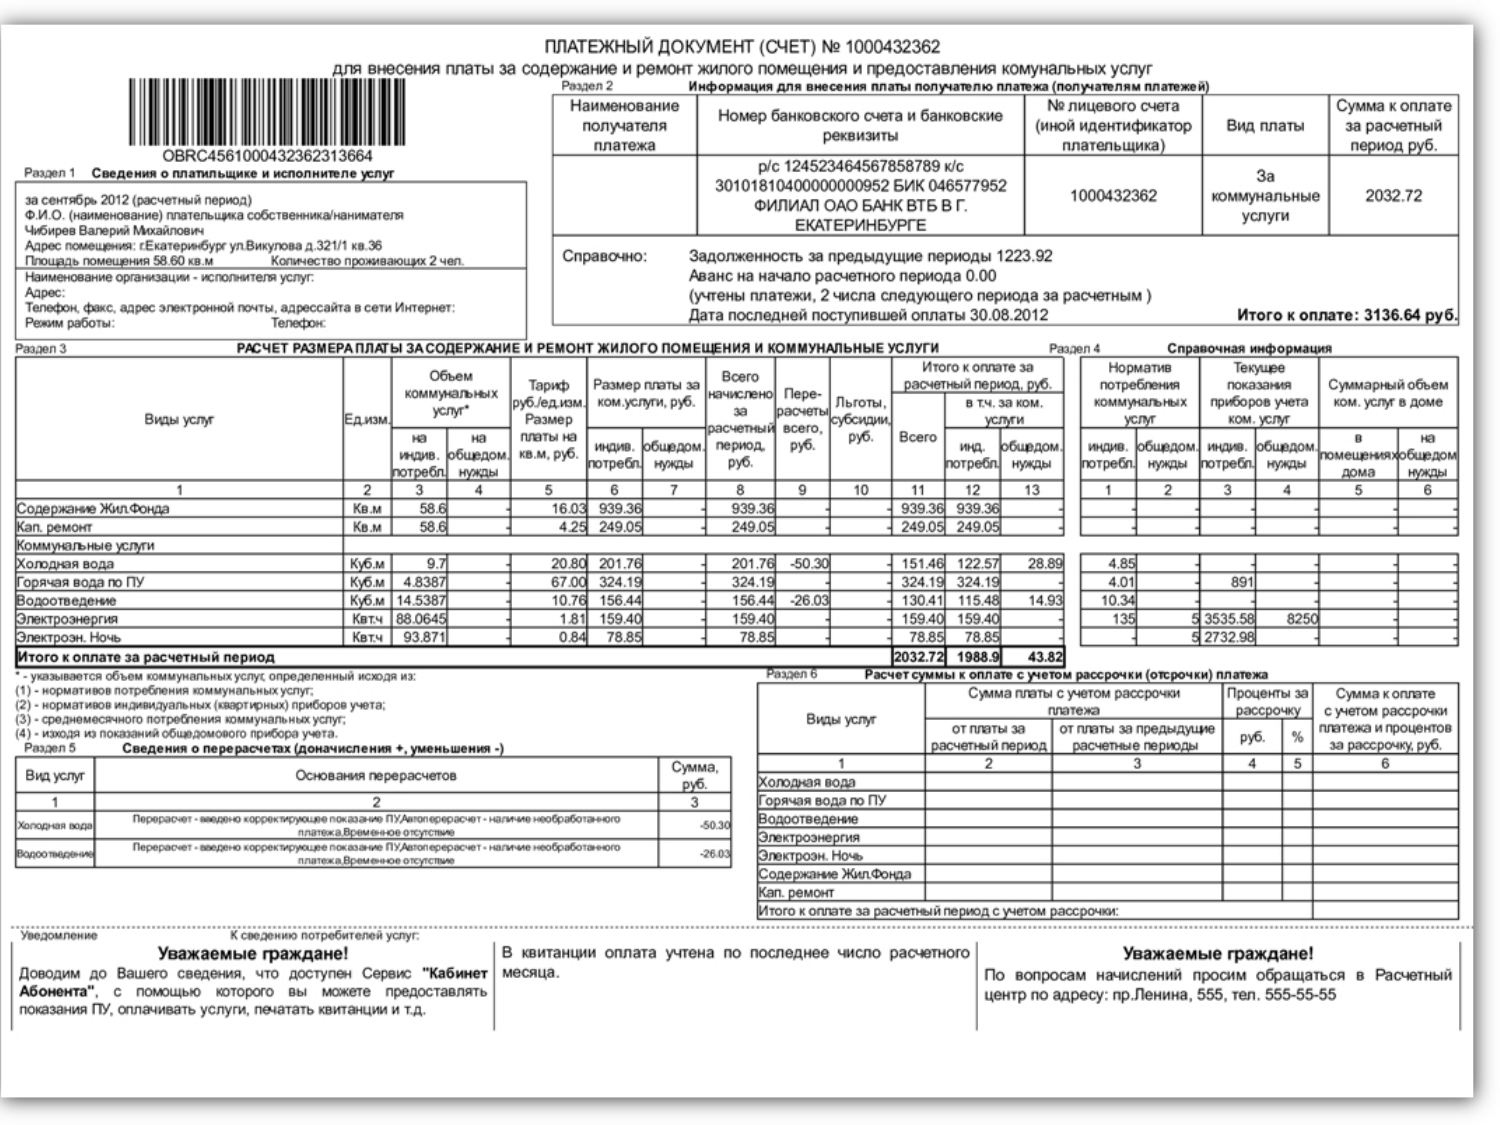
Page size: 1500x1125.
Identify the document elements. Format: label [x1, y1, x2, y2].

list [0, 0, 1500, 1125]
